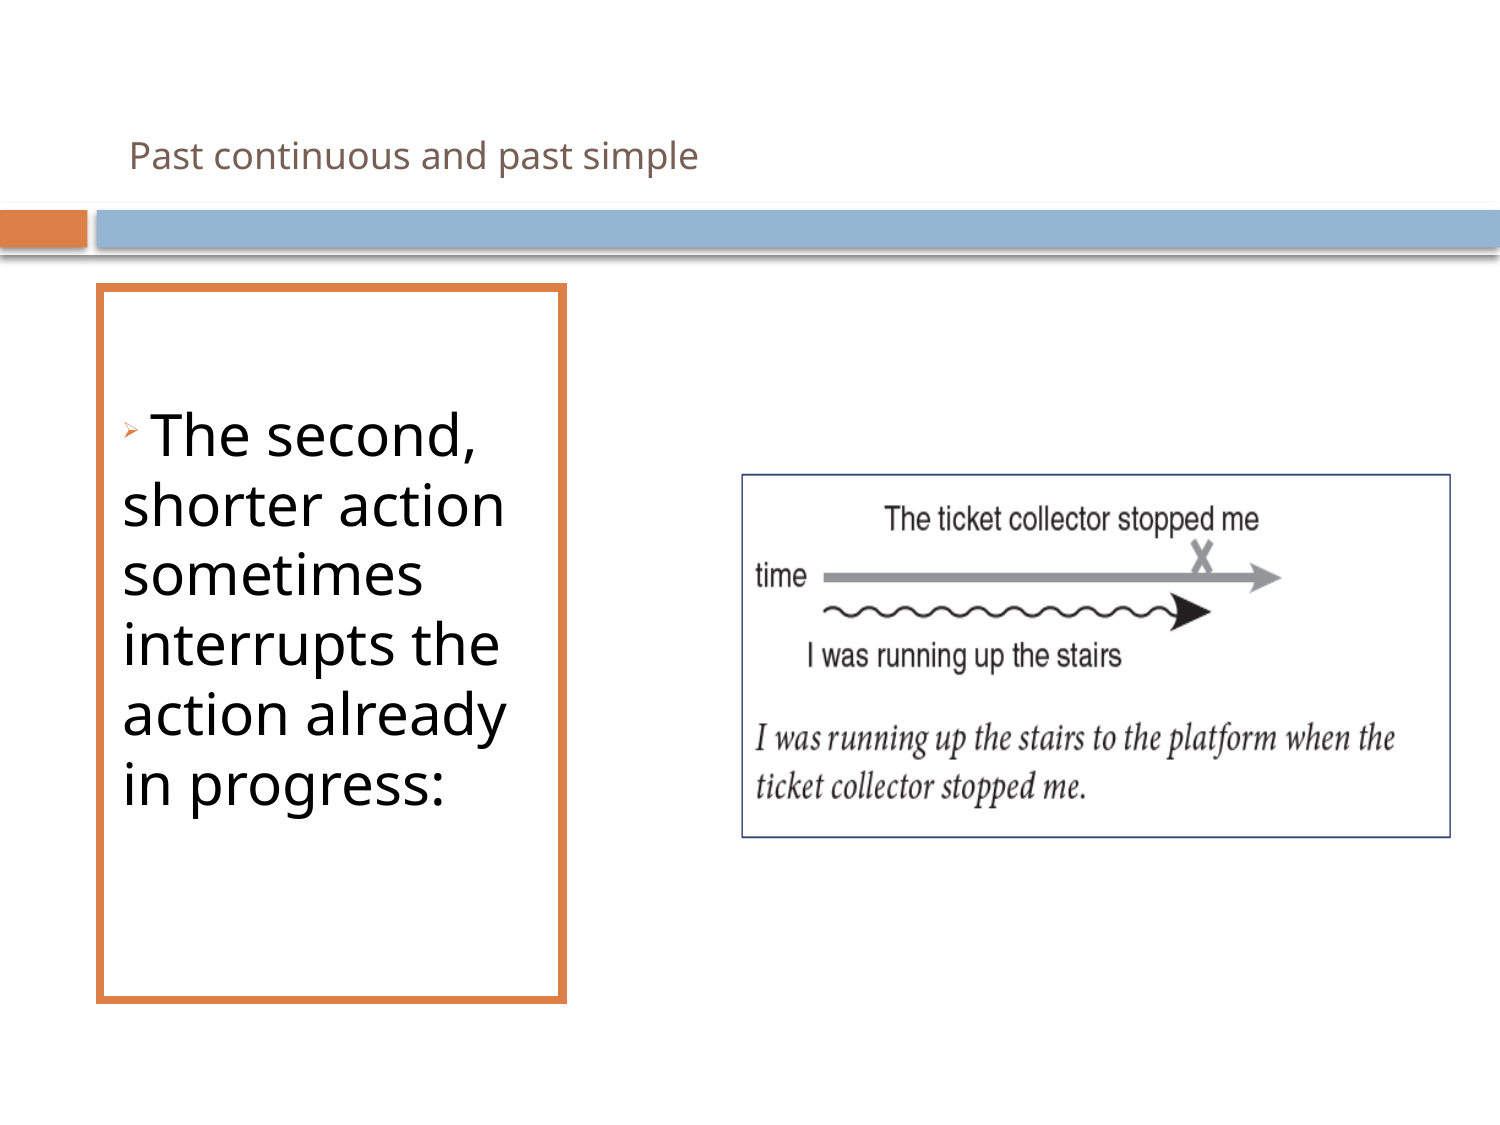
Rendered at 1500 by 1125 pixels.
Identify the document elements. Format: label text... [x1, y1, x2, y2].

title Past continuous and past simple [99, 44, 1425, 188]
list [737, 468, 1457, 843]
list The second, shorter action sometimes interrupts the action already in progress: [96, 283, 567, 1004]
